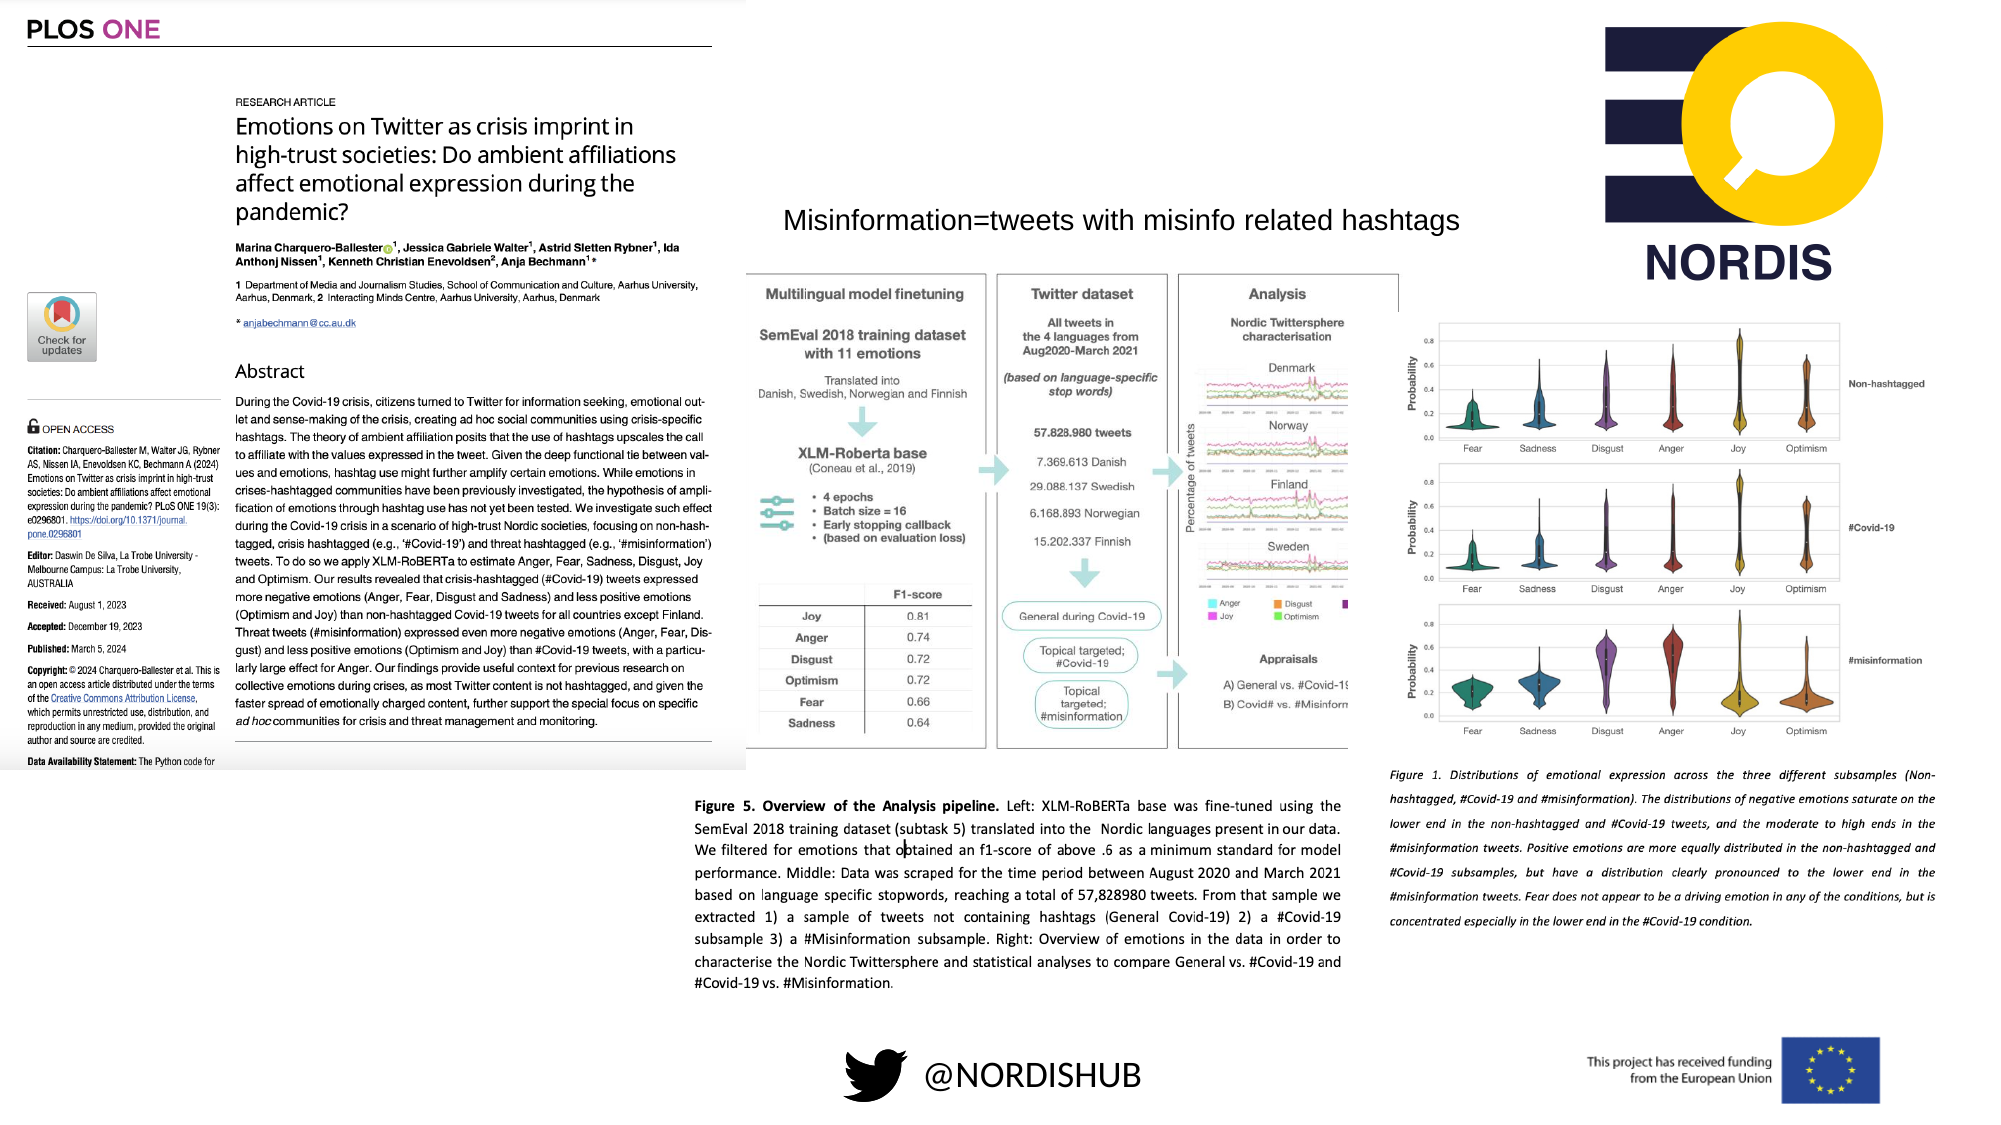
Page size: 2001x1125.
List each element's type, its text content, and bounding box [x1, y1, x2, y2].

text_box Misinformation=tweets with misinfo related hashtags [768, 193, 1477, 244]
picture [1500, 15, 1887, 297]
picture [843, 1040, 908, 1105]
picture [0, 0, 1987, 1012]
picture [1581, 1029, 1887, 1111]
